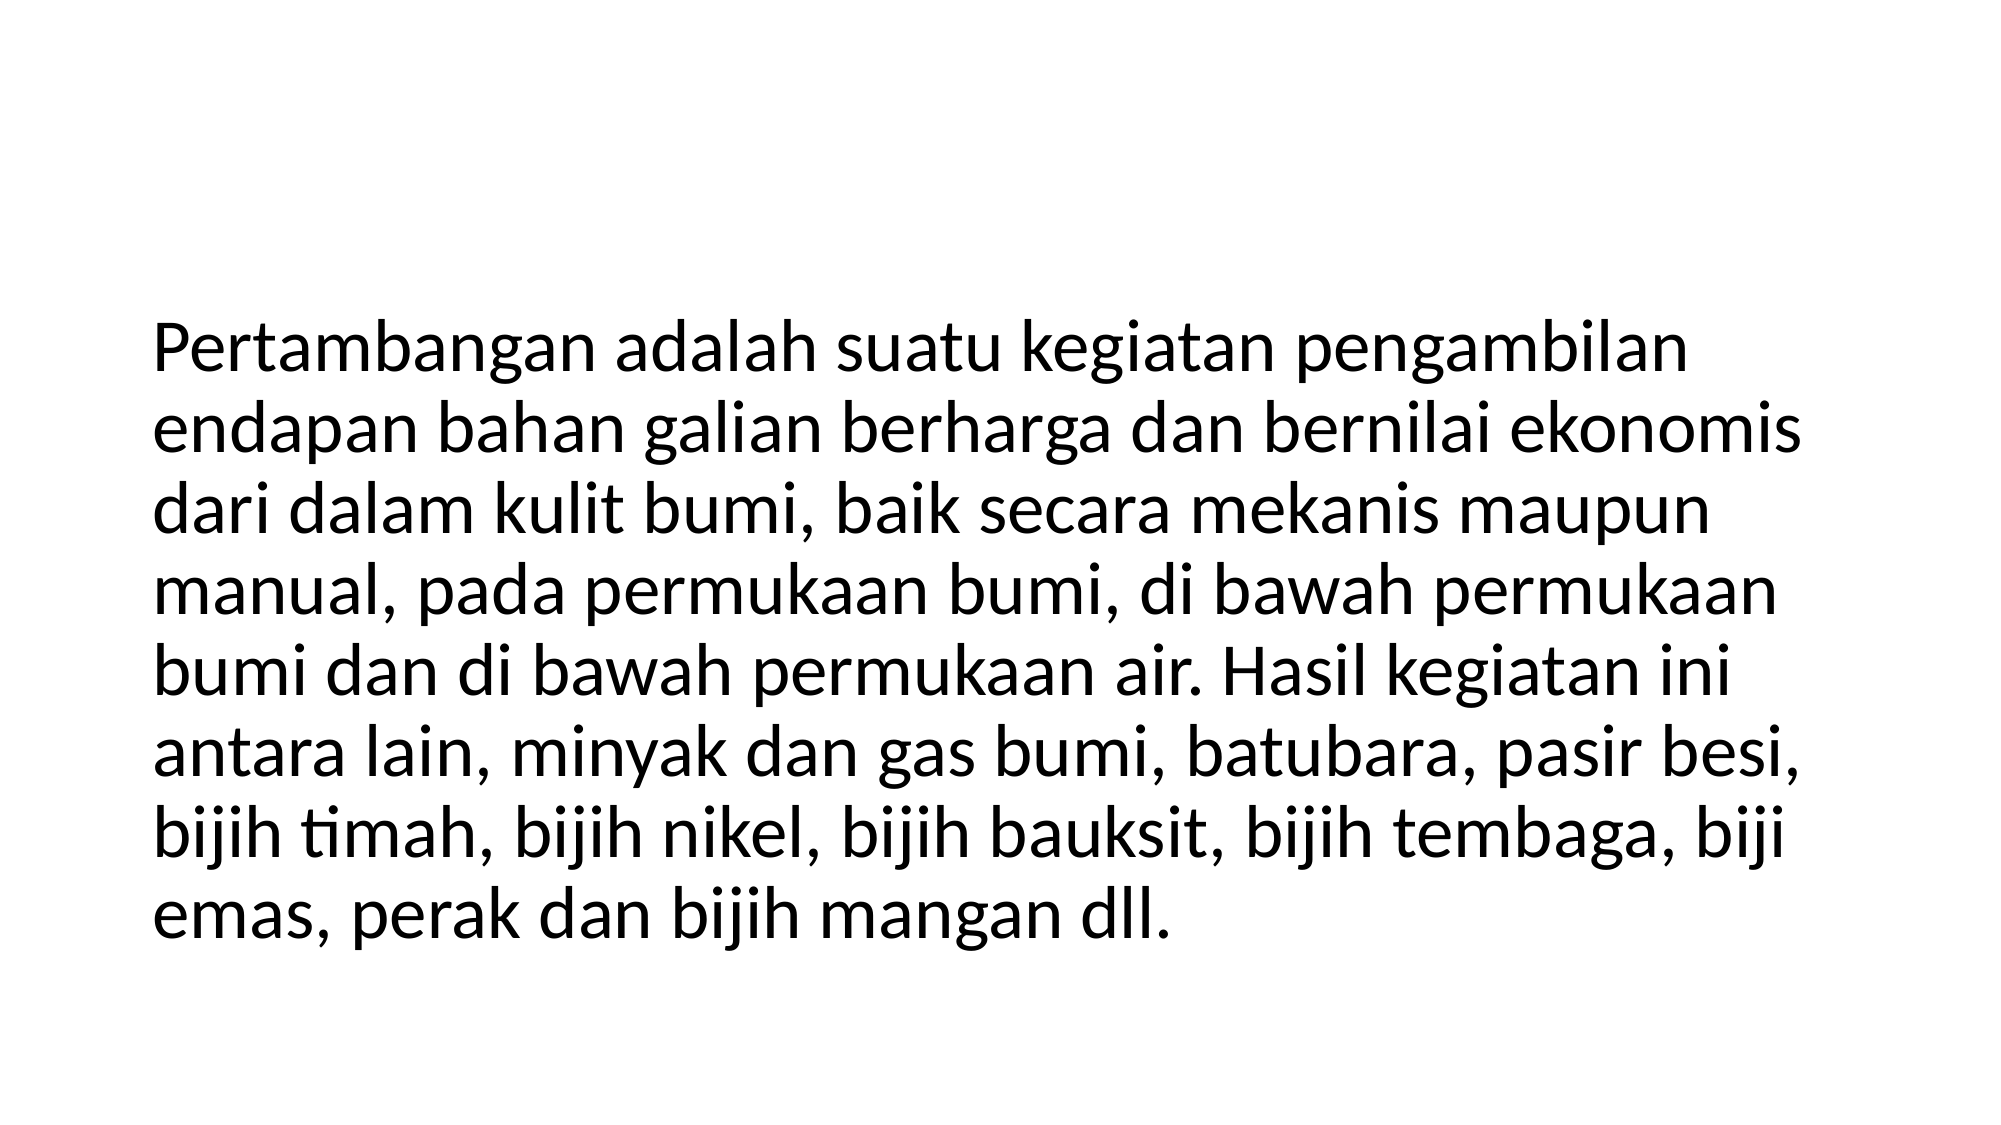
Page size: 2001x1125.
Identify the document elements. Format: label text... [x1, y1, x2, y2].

list Pertambangan adalah suatu kegiatan pengambilan endapan bahan galian berharga dan bernilai ekonomis dari dalam kulit bumi, baik secara mekanis maupun manual, pada permukaan bumi, di bawah permukaan bumi dan di bawah permukaan air. Hasil kegiatan ini antara lain, minyak dan gas bumi, batubara, pasir besi, bijih timah, bijih nikel, bijih bauksit, bijih tembaga, biji emas, perak dan bijih mangan dll. [137, 299, 1863, 1014]
